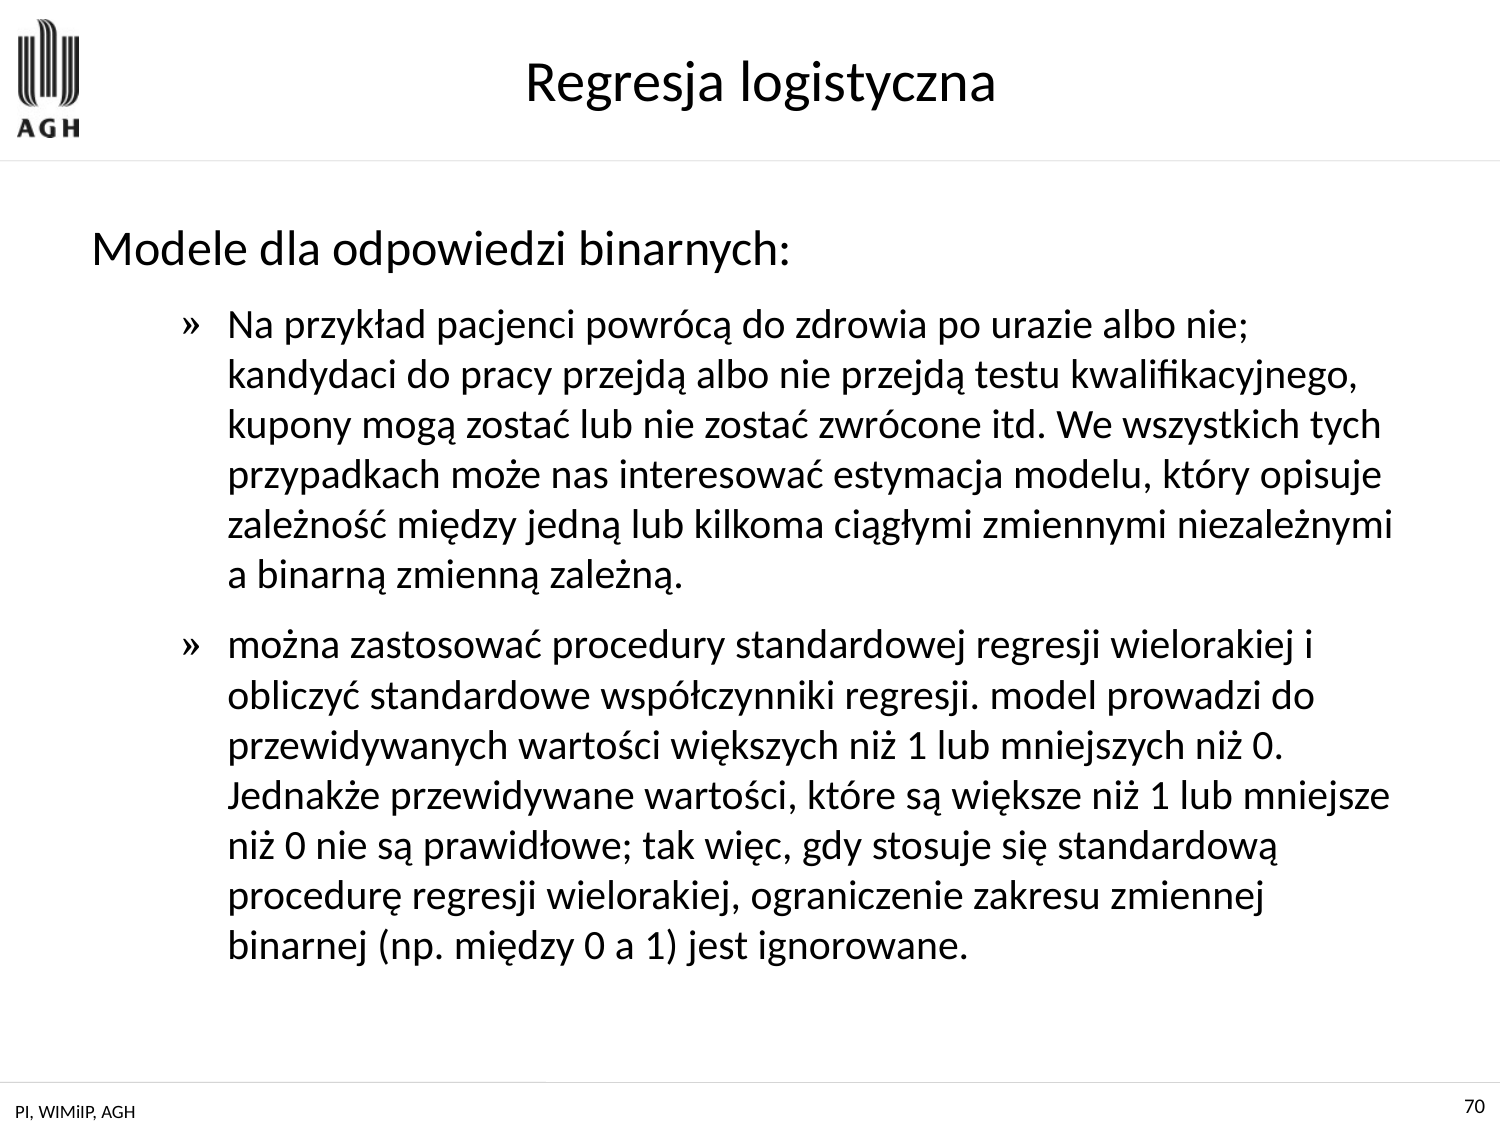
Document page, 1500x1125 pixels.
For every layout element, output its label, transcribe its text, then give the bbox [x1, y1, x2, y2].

footer PI, WIMiIP, AGH [0, 1092, 476, 1125]
list Modele dla odpowiedzi binarnych: Na przykład pacjenci powrócą do zdrowia po urazie albo nie; kandydaci do pracy przejdą albo nie przejdą testu kwalifikacyjnego, kupony mogą zostać lub nie zostać zwrócone itd. We wszystkich tych przypadkach może nas interesować estymacja modelu, który opisuje zależność między jedną lub kilkoma ciągłymi zmiennymi niezależnymi a binarną zmienną zależną. można zastosować procedury standardowej regresji wielorakiej i obliczyć standardowe współczynniki regresji. model prowadzi do przewidywanych wartości większych niż 1 lub mniejszych niż 0. Jednakże przewidywane wartości, które są większe niż 1 lub mniejsze niż 0 nie są prawidłowe; tak więc, gdy stosuje się standardową procedurę regresji wielorakiej, ograniczenie zakresu zmiennej binarnej (np. między 0 a 1) jest ignorowane. [76, 207, 1428, 1048]
picture [17, 19, 79, 138]
title Regresja logistyczna [147, 30, 1377, 126]
